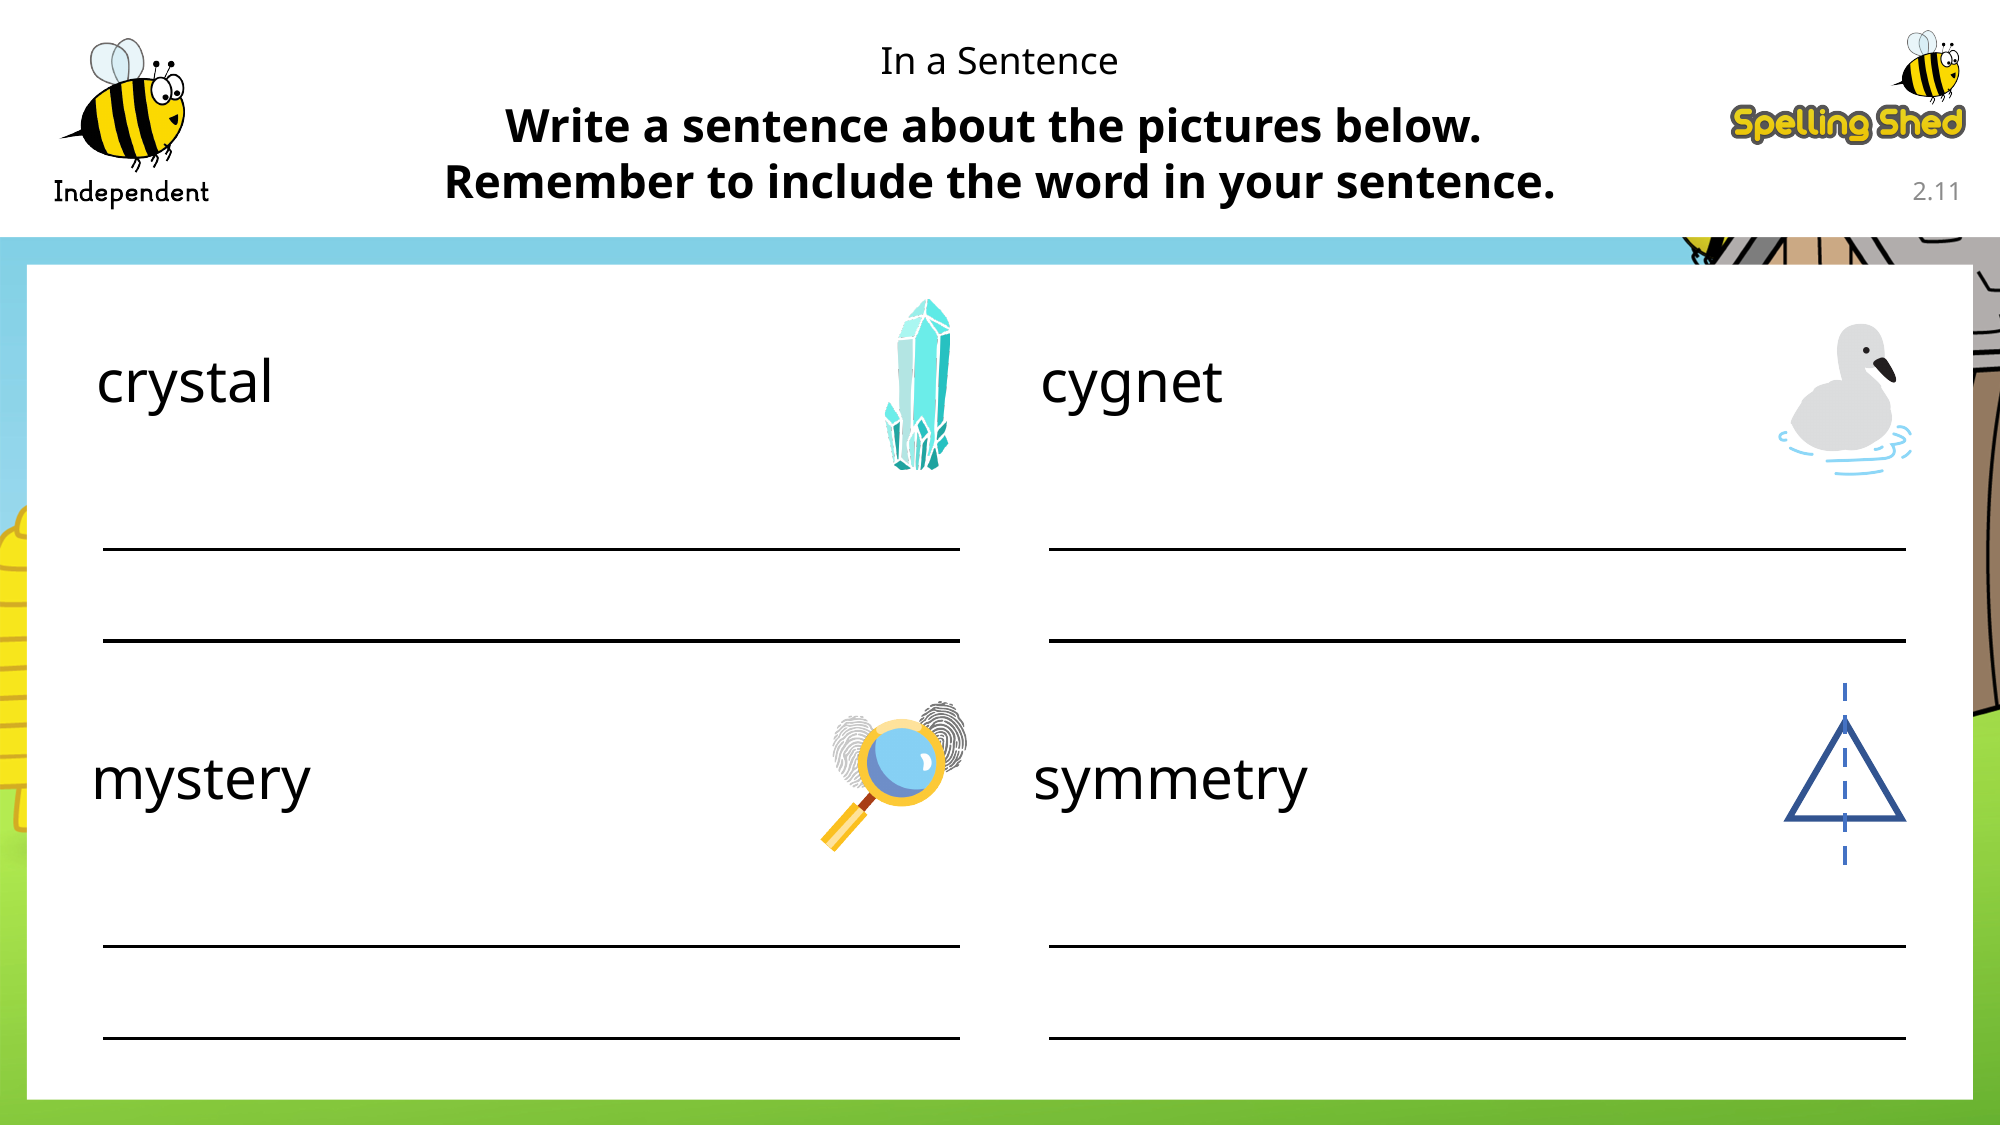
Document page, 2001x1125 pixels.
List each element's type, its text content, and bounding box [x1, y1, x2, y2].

text_box crystal [81, 336, 290, 422]
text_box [1049, 946, 1907, 1039]
text_box mystery [76, 733, 326, 819]
text_box cygnet [1026, 336, 1239, 422]
slide_number 2.11 [1882, 160, 1978, 221]
picture [1730, 30, 1966, 145]
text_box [103, 549, 961, 641]
text_box symmetry [1019, 733, 1323, 819]
picture [53, 38, 210, 210]
list Write a sentence about the pictures below. Remember to include the word in your sentence. [294, 90, 1706, 214]
list In a Sentence [573, 34, 1427, 88]
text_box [1049, 549, 1907, 641]
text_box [1788, 682, 1902, 866]
picture [0, 238, 2000, 1125]
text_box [103, 946, 961, 1039]
